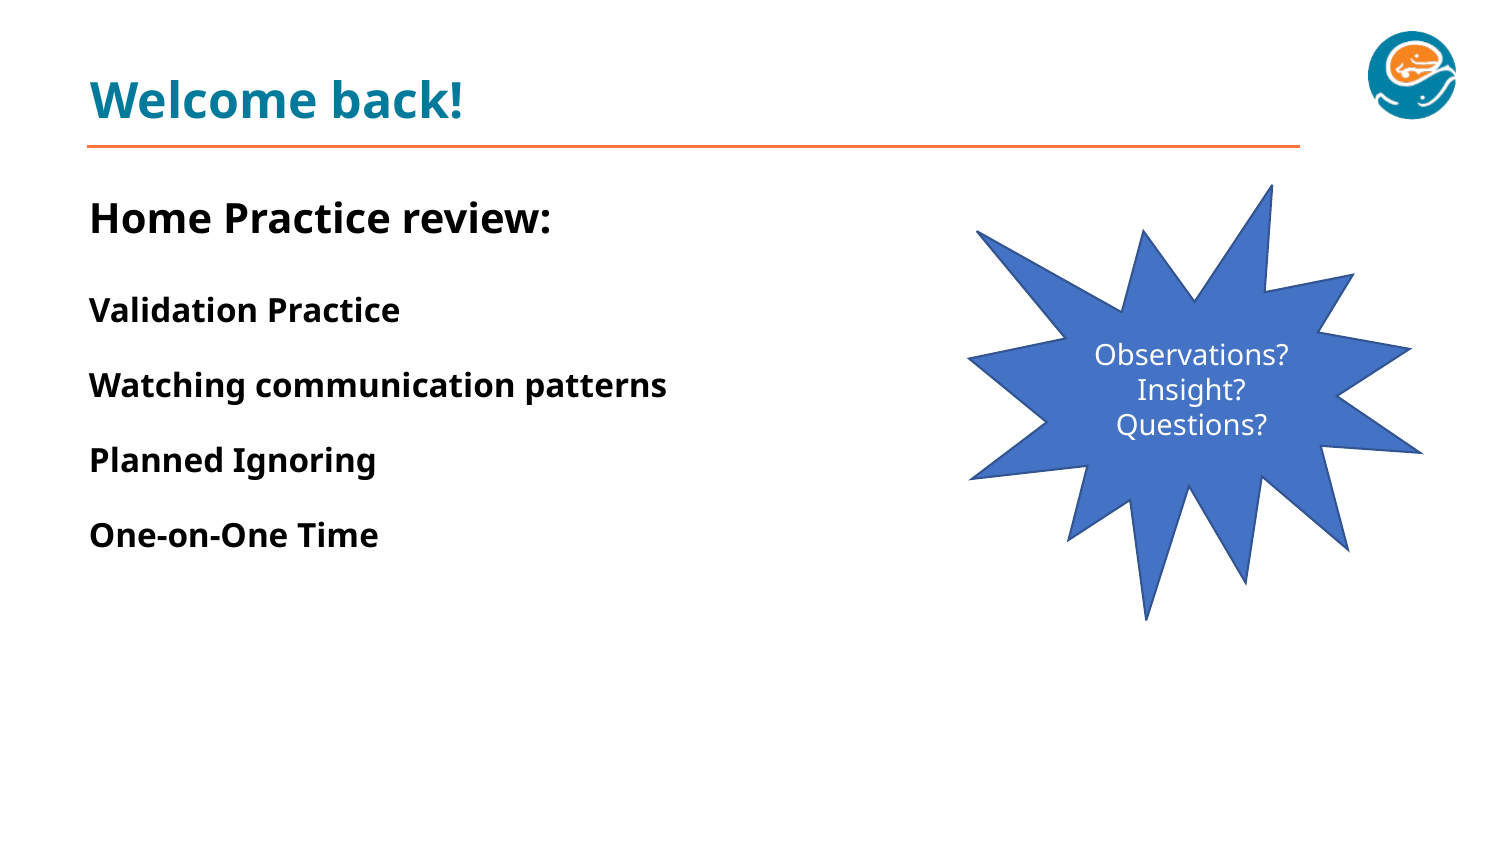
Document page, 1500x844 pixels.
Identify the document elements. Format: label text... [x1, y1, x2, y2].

text_box Observations? Insight? Questions? [966, 184, 1424, 621]
list Home Practice review: Validation Practice Watching communication patterns Planned Ignoring One-on-One Time [73, 171, 1338, 835]
picture [1366, 23, 1463, 128]
list Welcome back! [75, 58, 1101, 134]
